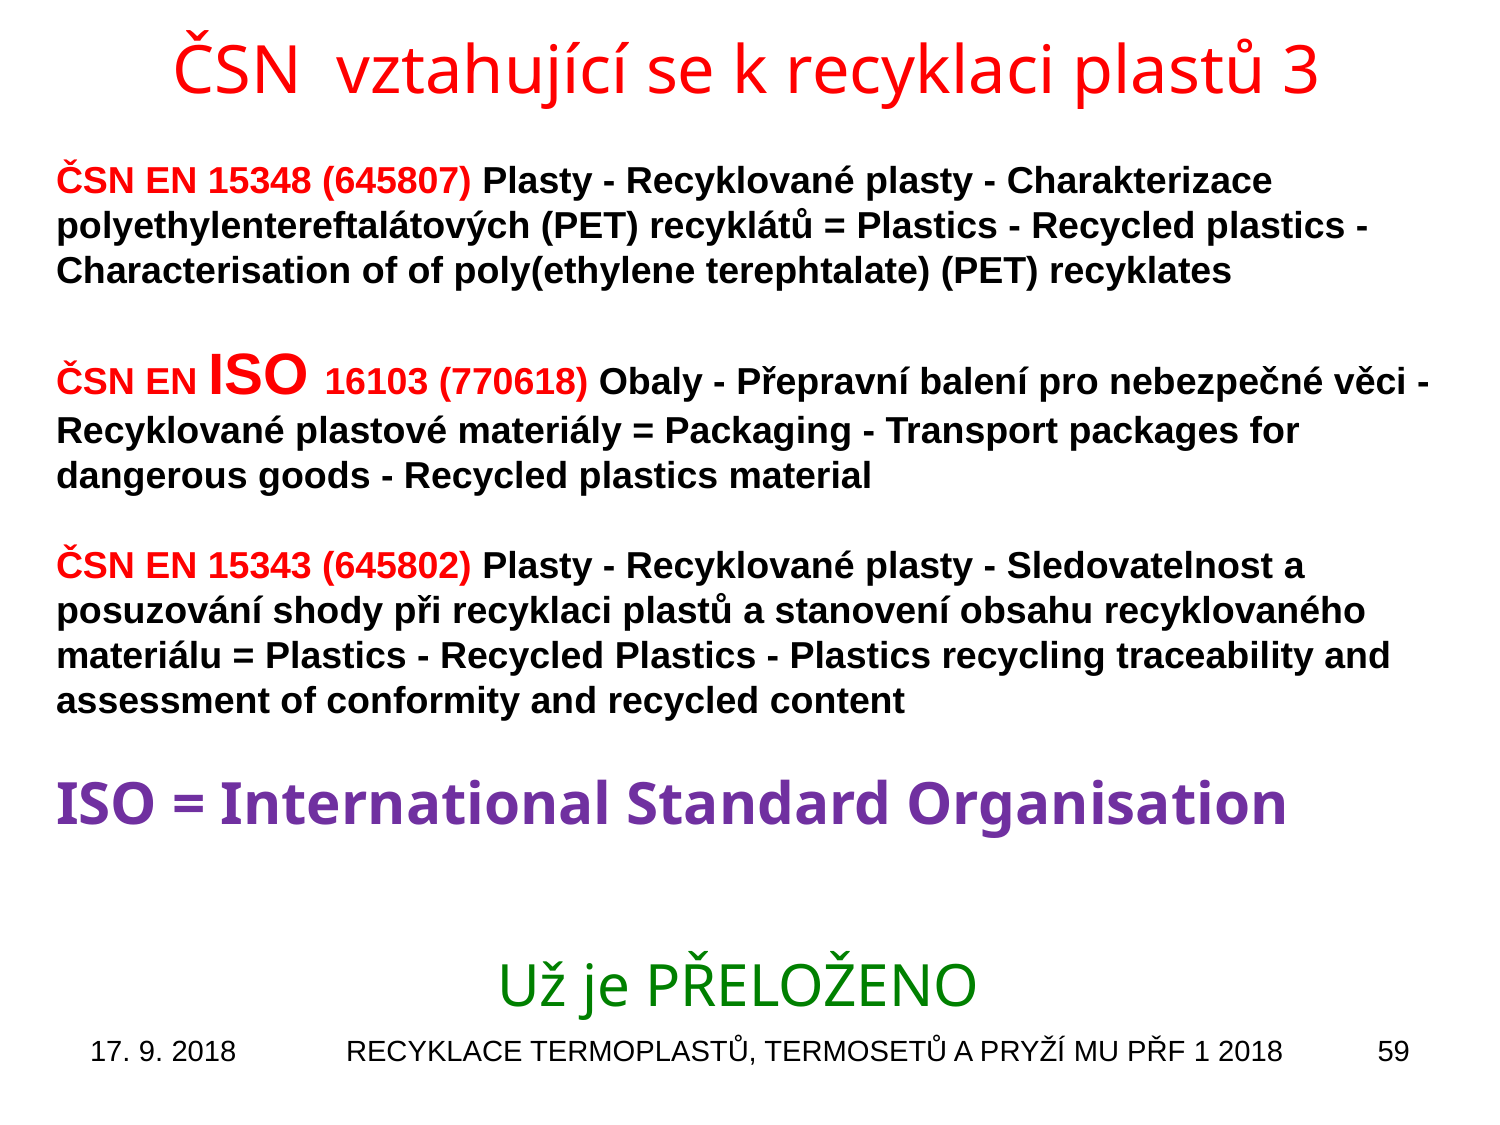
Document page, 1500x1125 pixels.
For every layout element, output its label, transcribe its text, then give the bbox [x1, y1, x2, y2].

footer RECYKLACE TERMOPLASTŮ, TERMOSETŮ A PRYŽÍ MU PŘF 1 2018 [277, 1026, 1074, 1103]
slide_number 17. 9. 2018 [74, 1026, 277, 1103]
title ČSN vztahující se k recyklaci plastů 3 [29, 18, 1483, 114]
text_box ČSN EN 15348 (645807) Plasty - Recyklované plasty - Charakterizace polyethylentereftalátových (PET) recyklátů = Plastics - Recycled plastics - Characterisation of of poly(ethylene terephtalate) (PET) recyklates ČSN EN ISO 16103 (770618) Obaly - Přepravní balení pro nebezpečné věci - Recyklované plastové materiály = Packaging - Transport packages for dangerous goods - Recycled plastics material ČSN EN 15343 (645802) Plasty - Recyklované plasty - Sledovatelnost a posuzování shody při recyklaci plastů a stanovení obsahu recyklovaného materiálu = Plastics - Recycled Plastics - Plastics recycling traceability and assessment of conformity and recycled content ISO = International Standard Organisation [41, 149, 1459, 914]
text_box Už je PŘELOŽENO [29, 940, 1447, 1026]
slide_number 59 [1074, 1024, 1426, 1103]
